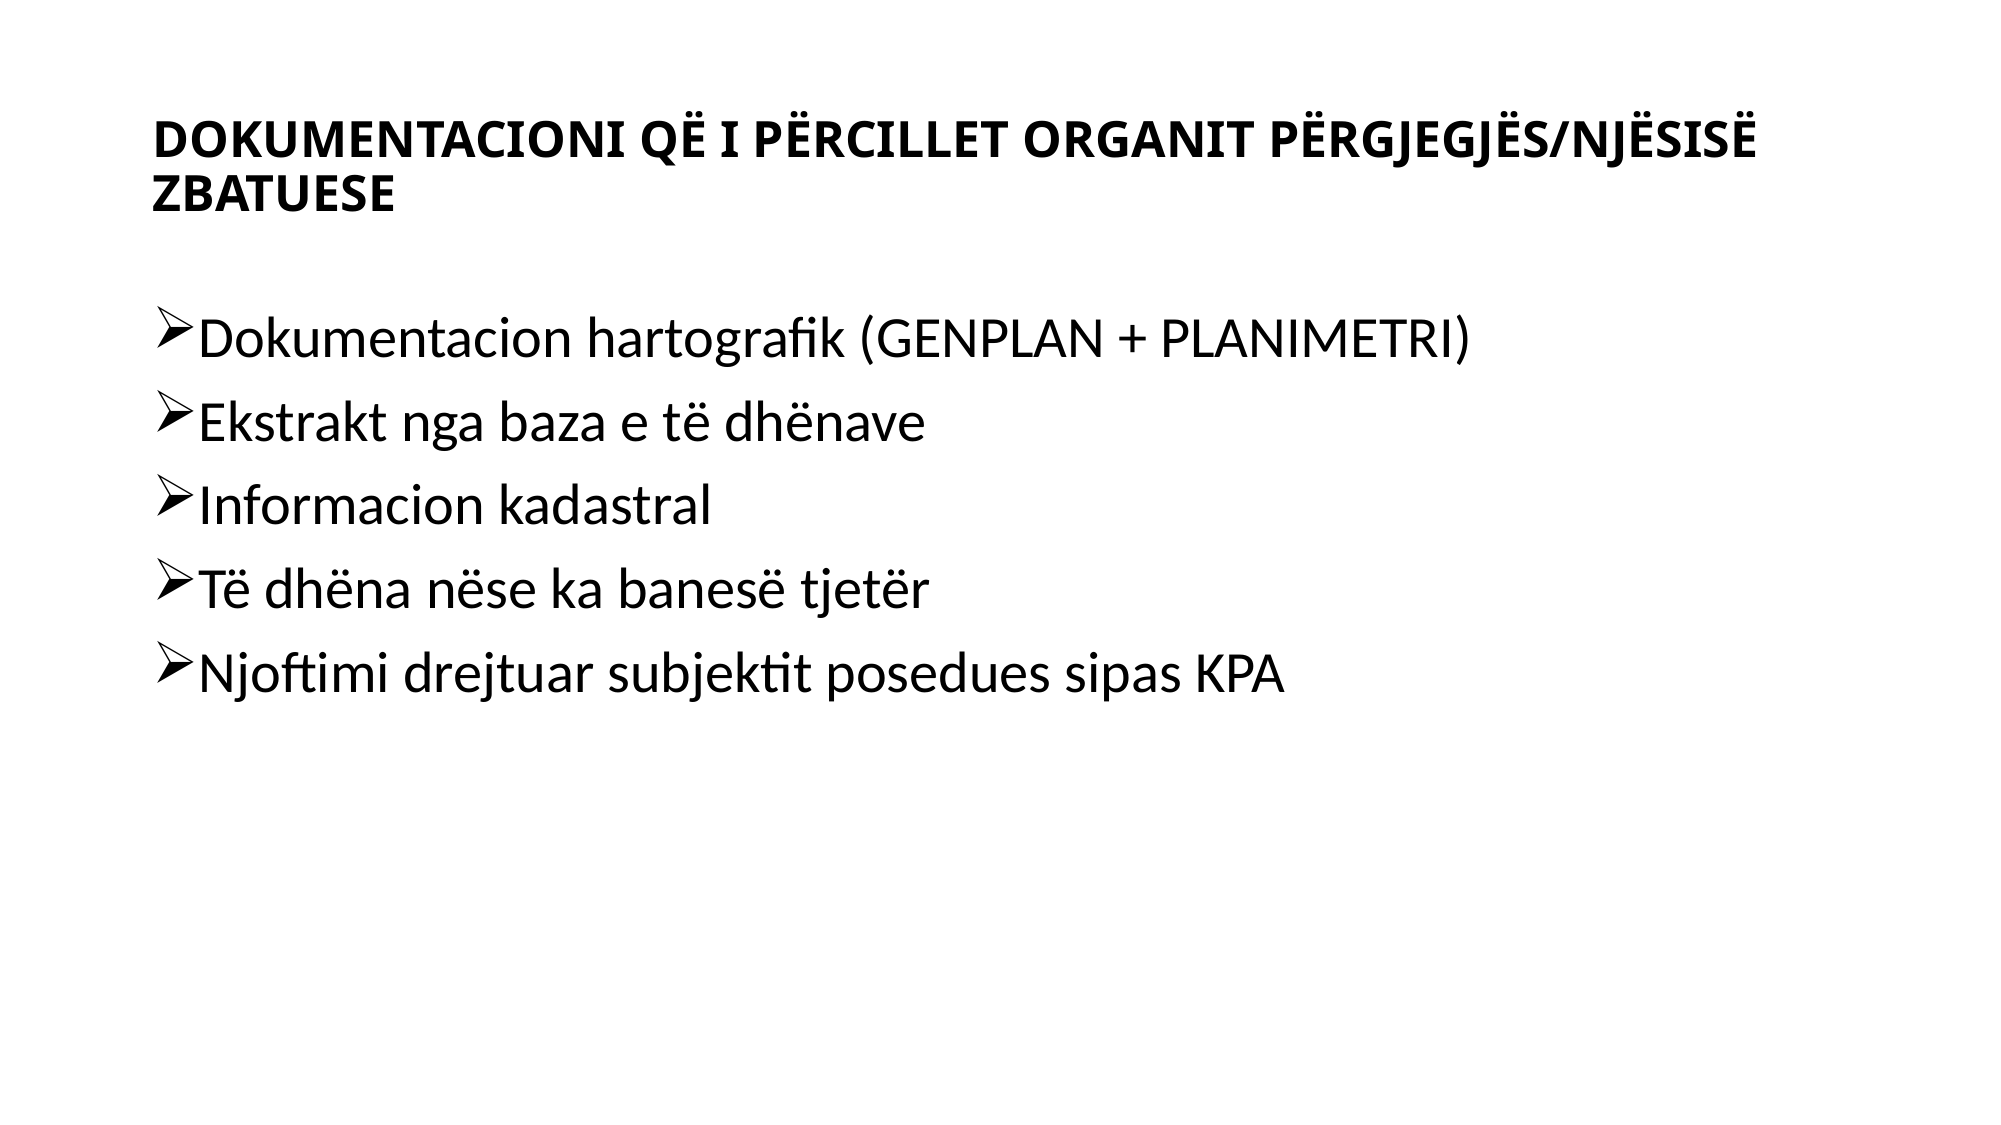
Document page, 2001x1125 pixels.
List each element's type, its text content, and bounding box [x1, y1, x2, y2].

list Dokumentacion hartografik (GENPLAN + PLANIMETRI) Ekstrakt nga baza e të dhënave Informacion kadastral Të dhëna nëse ka banesë tjetër Njoftimi drejtuar subjektit posedues sipas KPA [137, 299, 1863, 1014]
title DOKUMENTACIONI QË I PËRCILLET ORGANIT PËRGJEGJËS/NJËSISË ZBATUESE [137, 59, 1863, 278]
